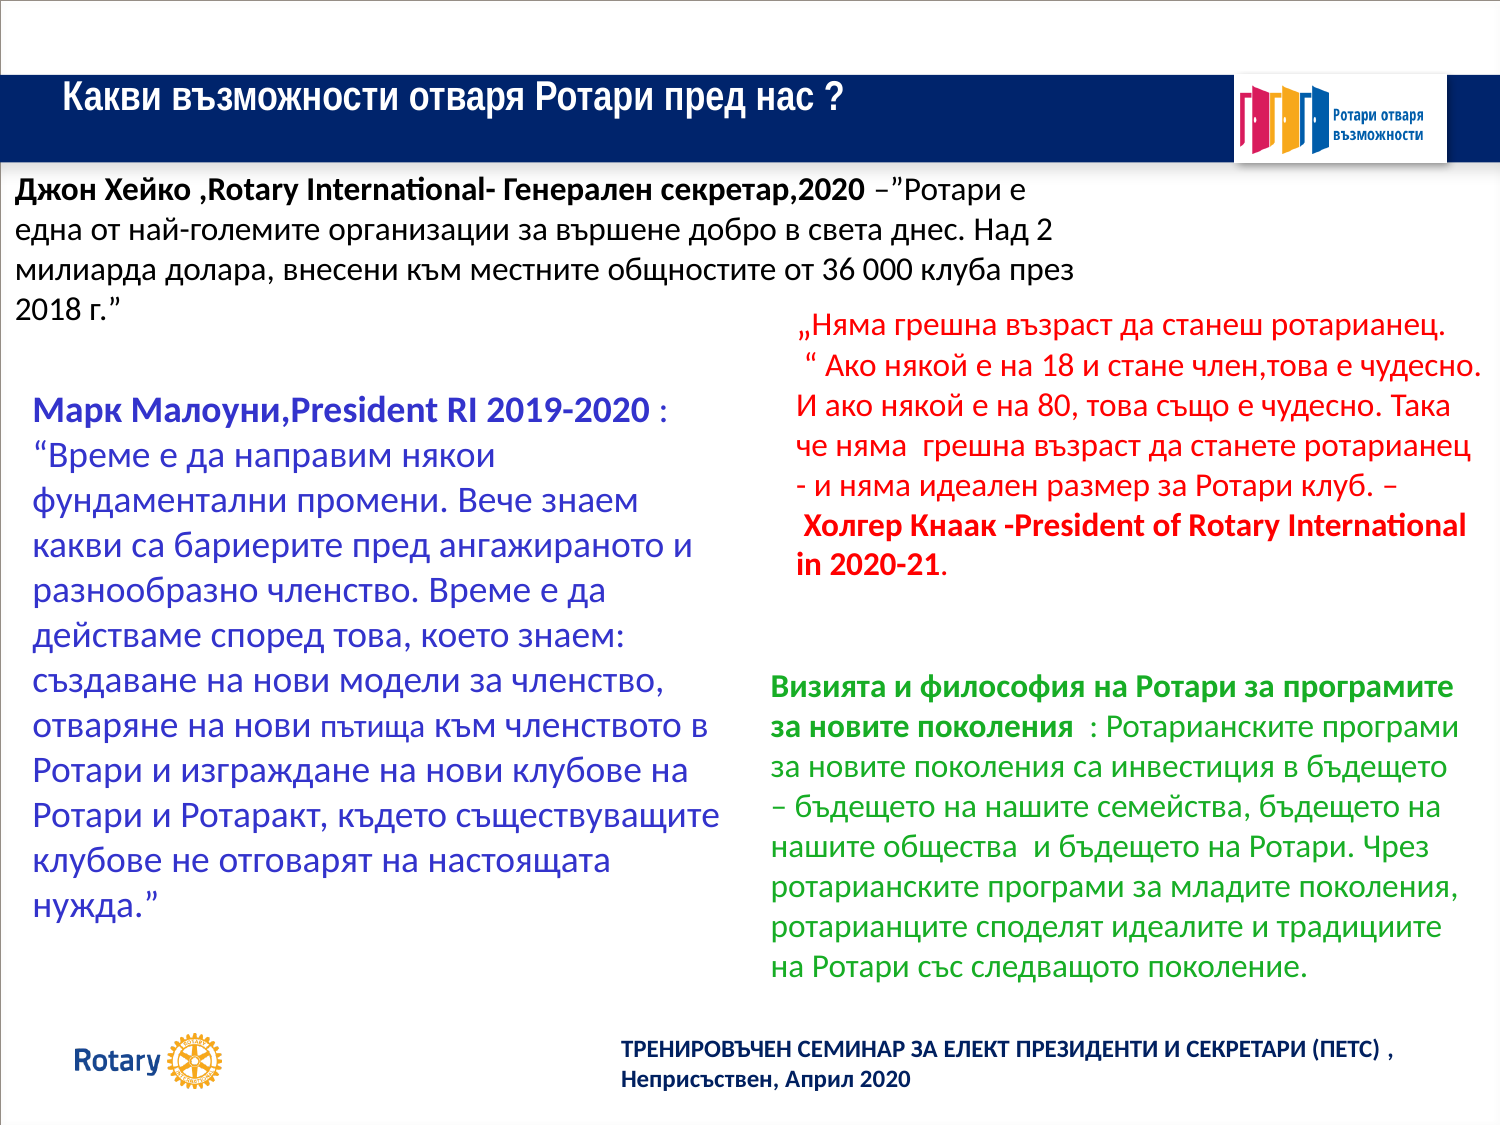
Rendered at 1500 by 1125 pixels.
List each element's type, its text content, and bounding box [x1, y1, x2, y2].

title Какви възможности отваря Ротари пред нас ? [62, 75, 1500, 163]
picture [75, 1033, 222, 1089]
text_box Визията и философия на Ротари за програмите за новите поколения : Ротарианските програми за новите поколения са инвестиция в бъдещето – бъдещето на нашите семейства, бъдещето на нашите общества и бъдещето на Ротари. Чрез ротарианските програми за младите поколения, ротарианците споделят идеалите и традициите на Ротари със следващото поколение. [755, 656, 1483, 1037]
text_box „Няма грешна възраст да станеш ротарианец. “ Ако някой е на 18 и стане член,това е чудесно. И ако някой е на 80, това също е чудесно. Така че няма грешна възраст да станете ротарианец - и няма идеален размер за Ротари клуб. – Холгер Кнаак -President of Rotary International in 2020-21. [781, 290, 1498, 635]
text_box Марк Малоуни,President RI 2019-2020 : “Време е да направим някои фундаментални промени. Вече знаем какви са бариерите пред ангажираното и разнообразно членство. Време е да действаме според това, което знаем: създаване на нови модели за членство, отваряне на нови пътища към членството в Ротари и изграждане на нови клубове на Ротари и Ротаракт, където съществуващите клубове не отговарят на настоящата нужда.” [17, 377, 739, 1022]
text_box [348, 0, 1090, 47]
text_box Джон Хейко ,Rotary International- Генерален секретар,2020 –”Ротари е една от най-големите организации за вършене добро в света днес. Над 2 милиарда долара, внесени към местните общностите от 36 000 клуба през 2018 г.” [0, 159, 1115, 375]
